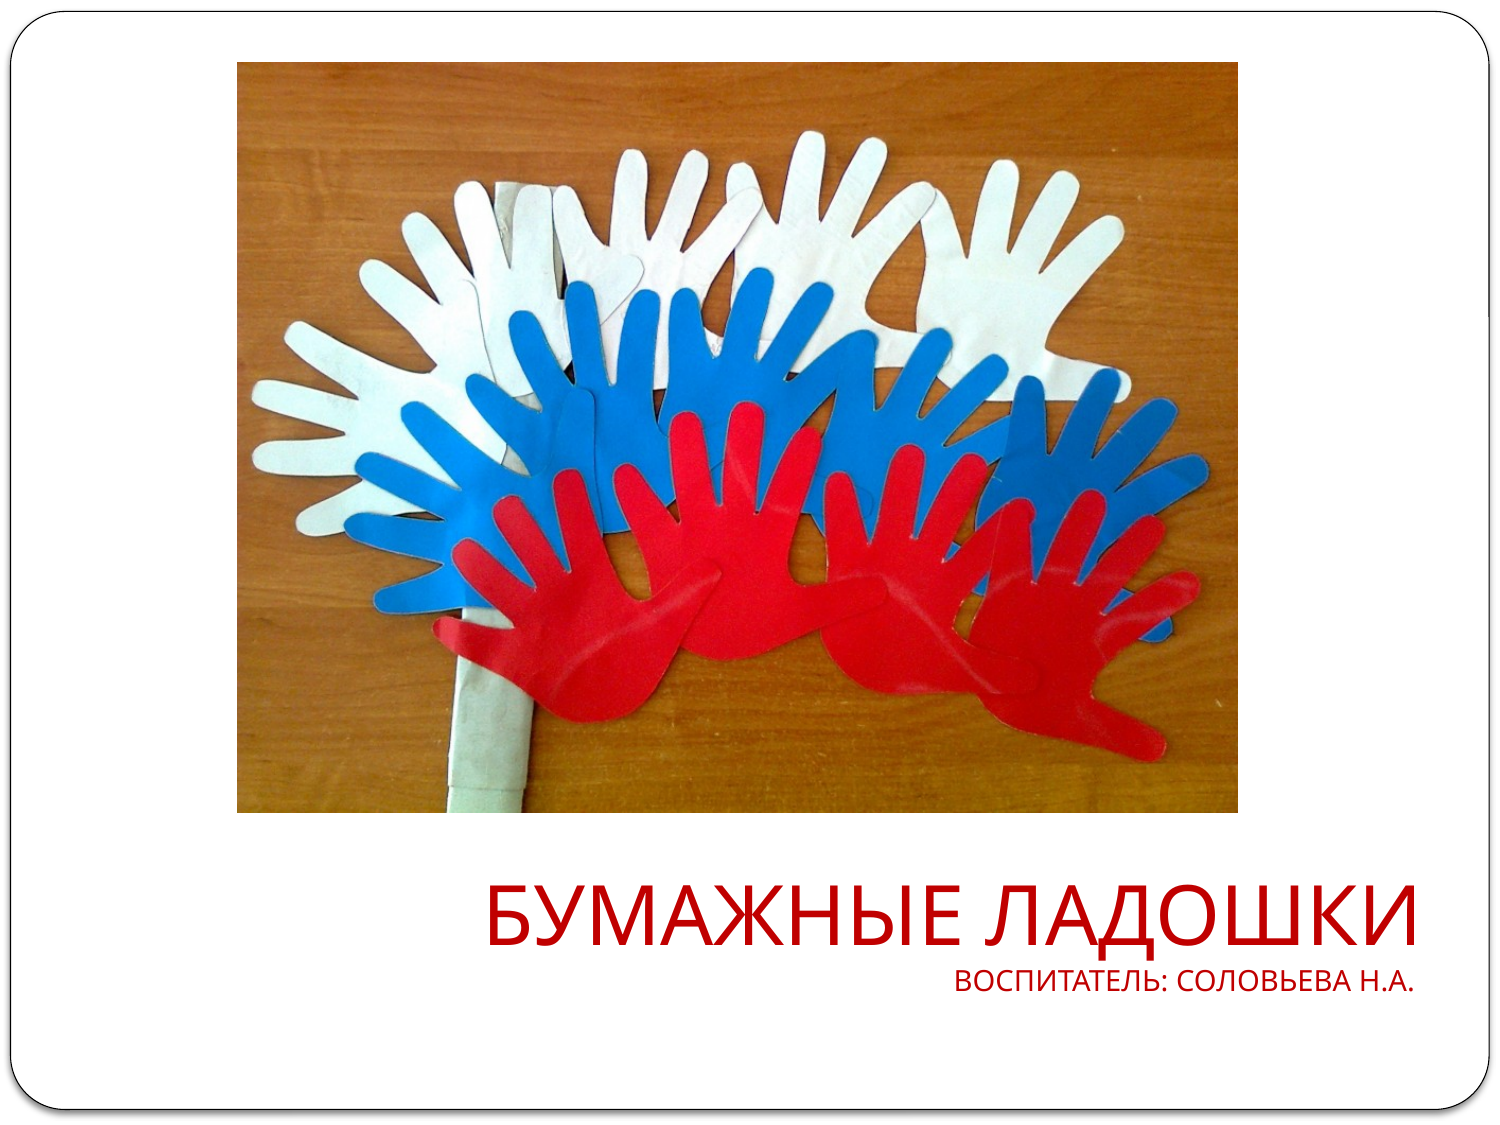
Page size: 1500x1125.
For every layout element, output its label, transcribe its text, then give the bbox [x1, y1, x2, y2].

picture [237, 62, 1238, 813]
title БУМАЖНЫЕ ЛАДОШКИ ВОСПИТАТЕЛЬ: СОЛОВЬЕВА Н.А. [87, 825, 1438, 1013]
